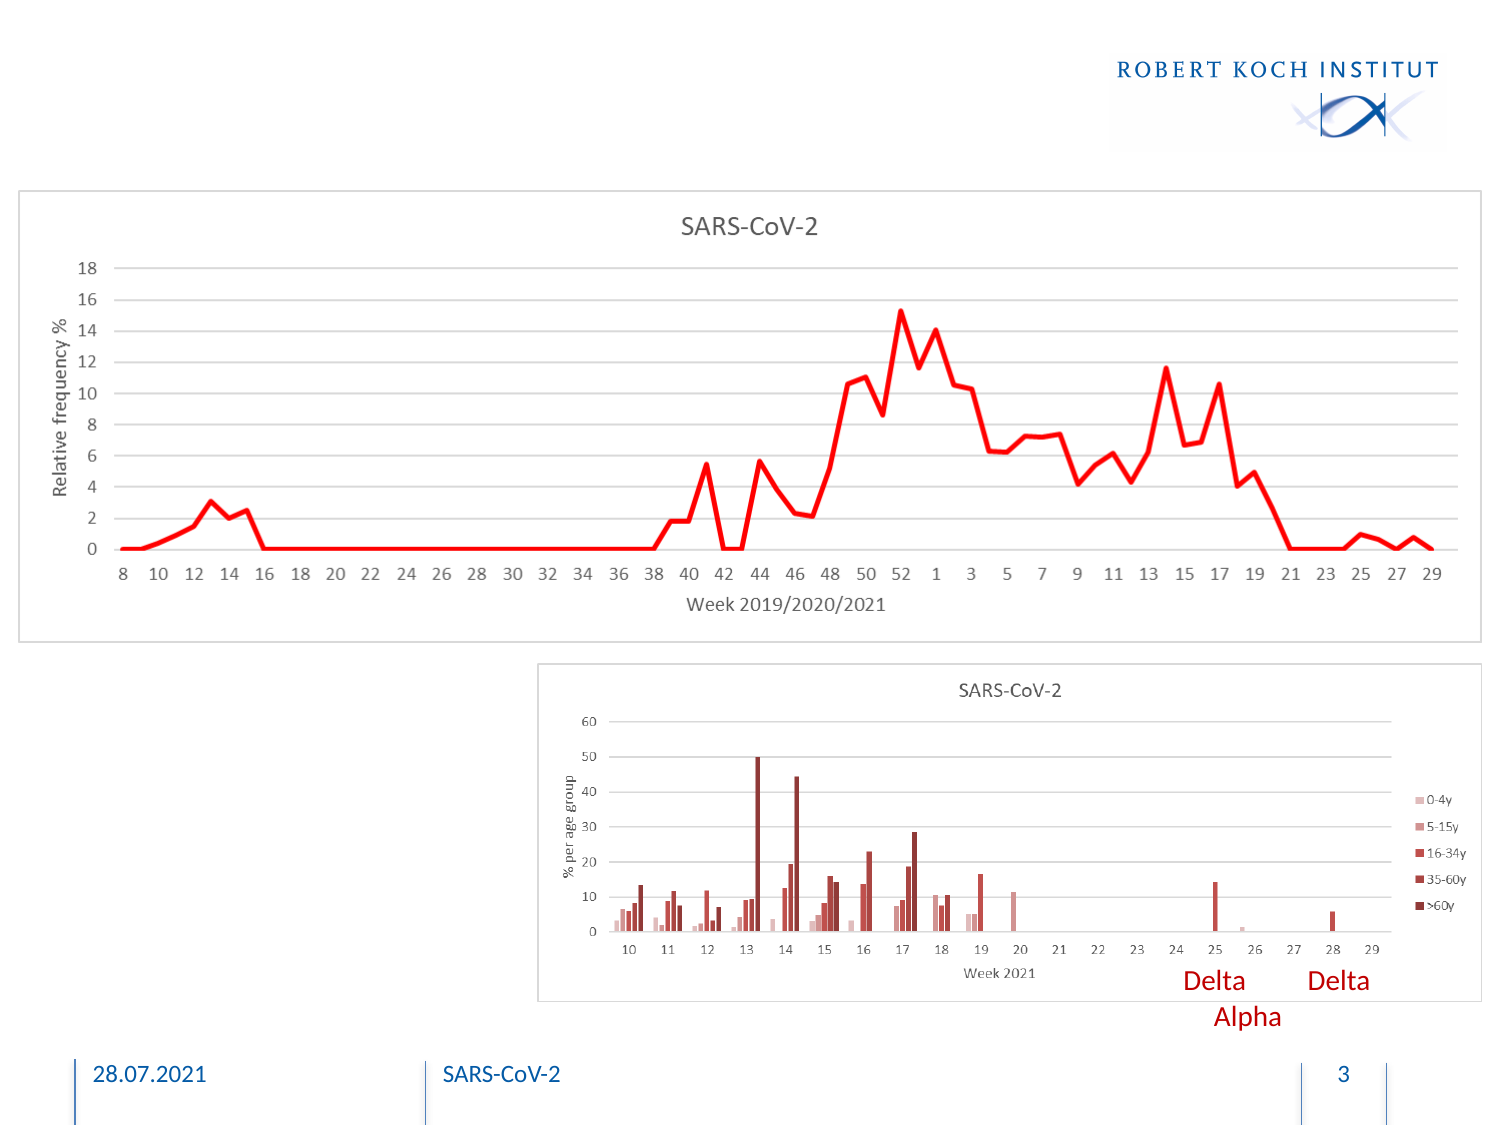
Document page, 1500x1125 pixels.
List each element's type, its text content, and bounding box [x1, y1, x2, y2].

text_box Alpha [1199, 1010, 1298, 1041]
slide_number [92, 1042, 398, 1103]
picture [537, 662, 1482, 1002]
picture [18, 190, 1482, 643]
picture [1109, 53, 1447, 152]
footer SARS-CoV-2 [442, 1042, 1246, 1103]
slide_number 3 [1302, 1042, 1385, 1103]
